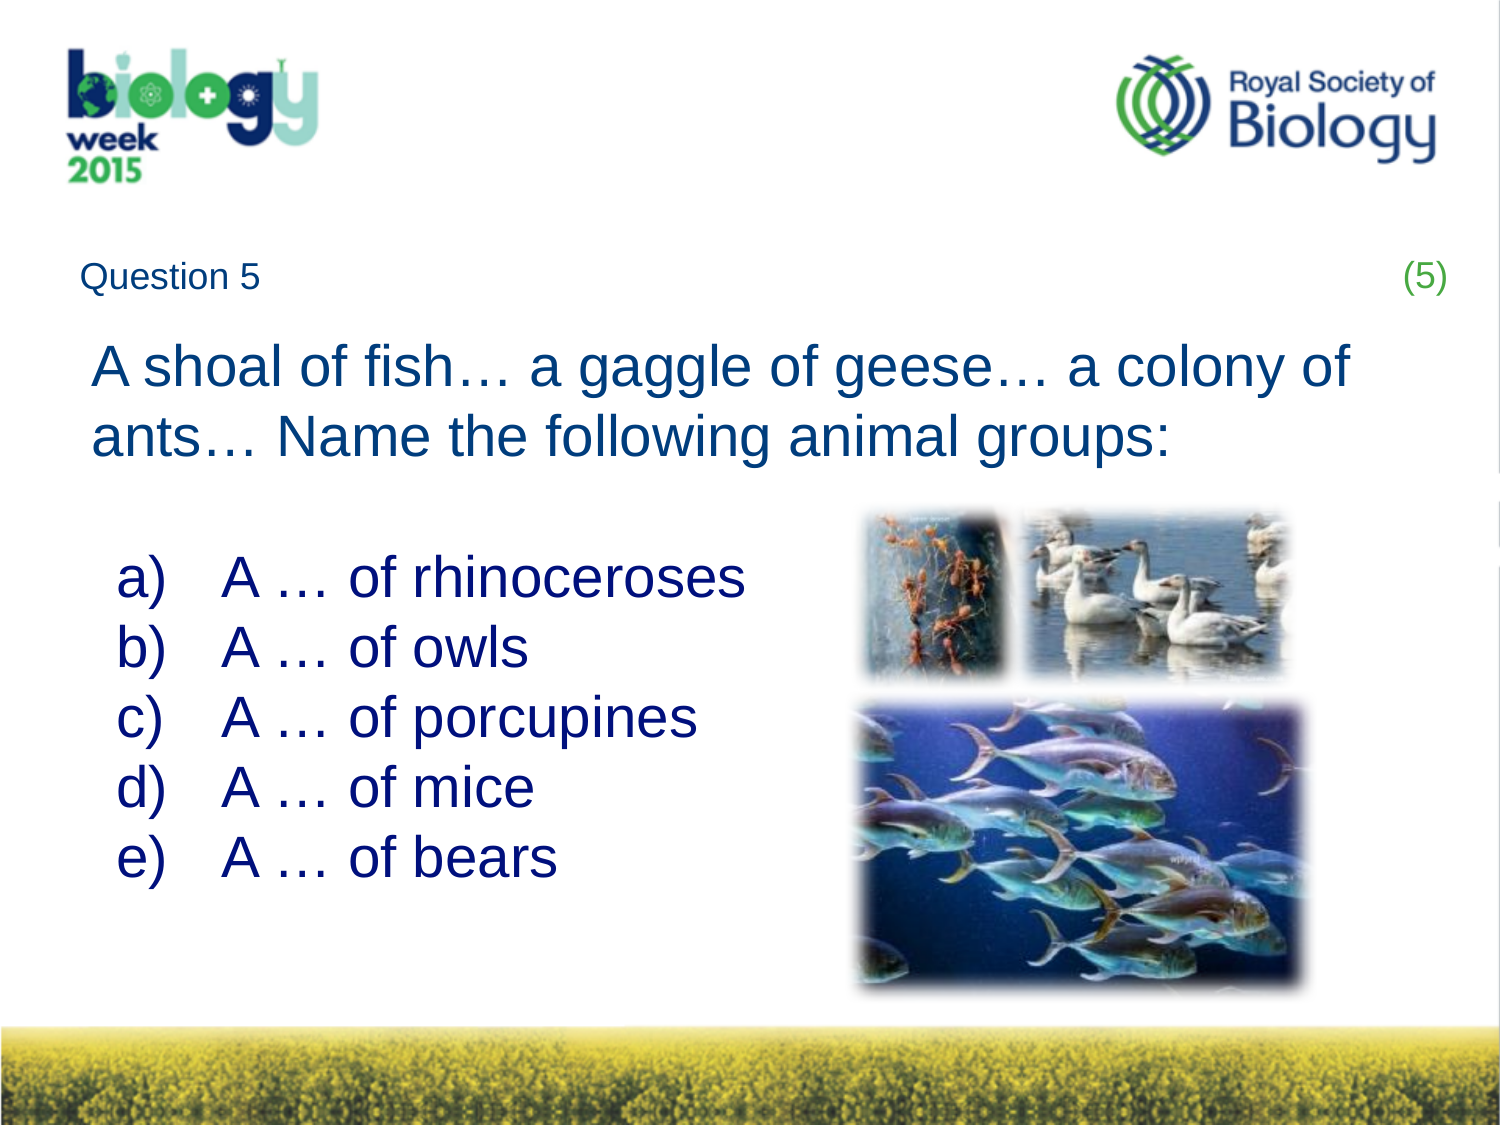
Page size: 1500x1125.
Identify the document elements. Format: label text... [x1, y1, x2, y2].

text_box A … of rhinoceroses A … of owls A … of porcupines A … of mice A … of bears [101, 532, 779, 987]
list A shoal of fish… a gaggle of geese… a colony of ants… Name the following animal groups: [76, 320, 1427, 1064]
picture [0, 0, 1500, 1125]
text_box Question 5 [64, 244, 302, 305]
text_box (5) [1388, 243, 1464, 304]
